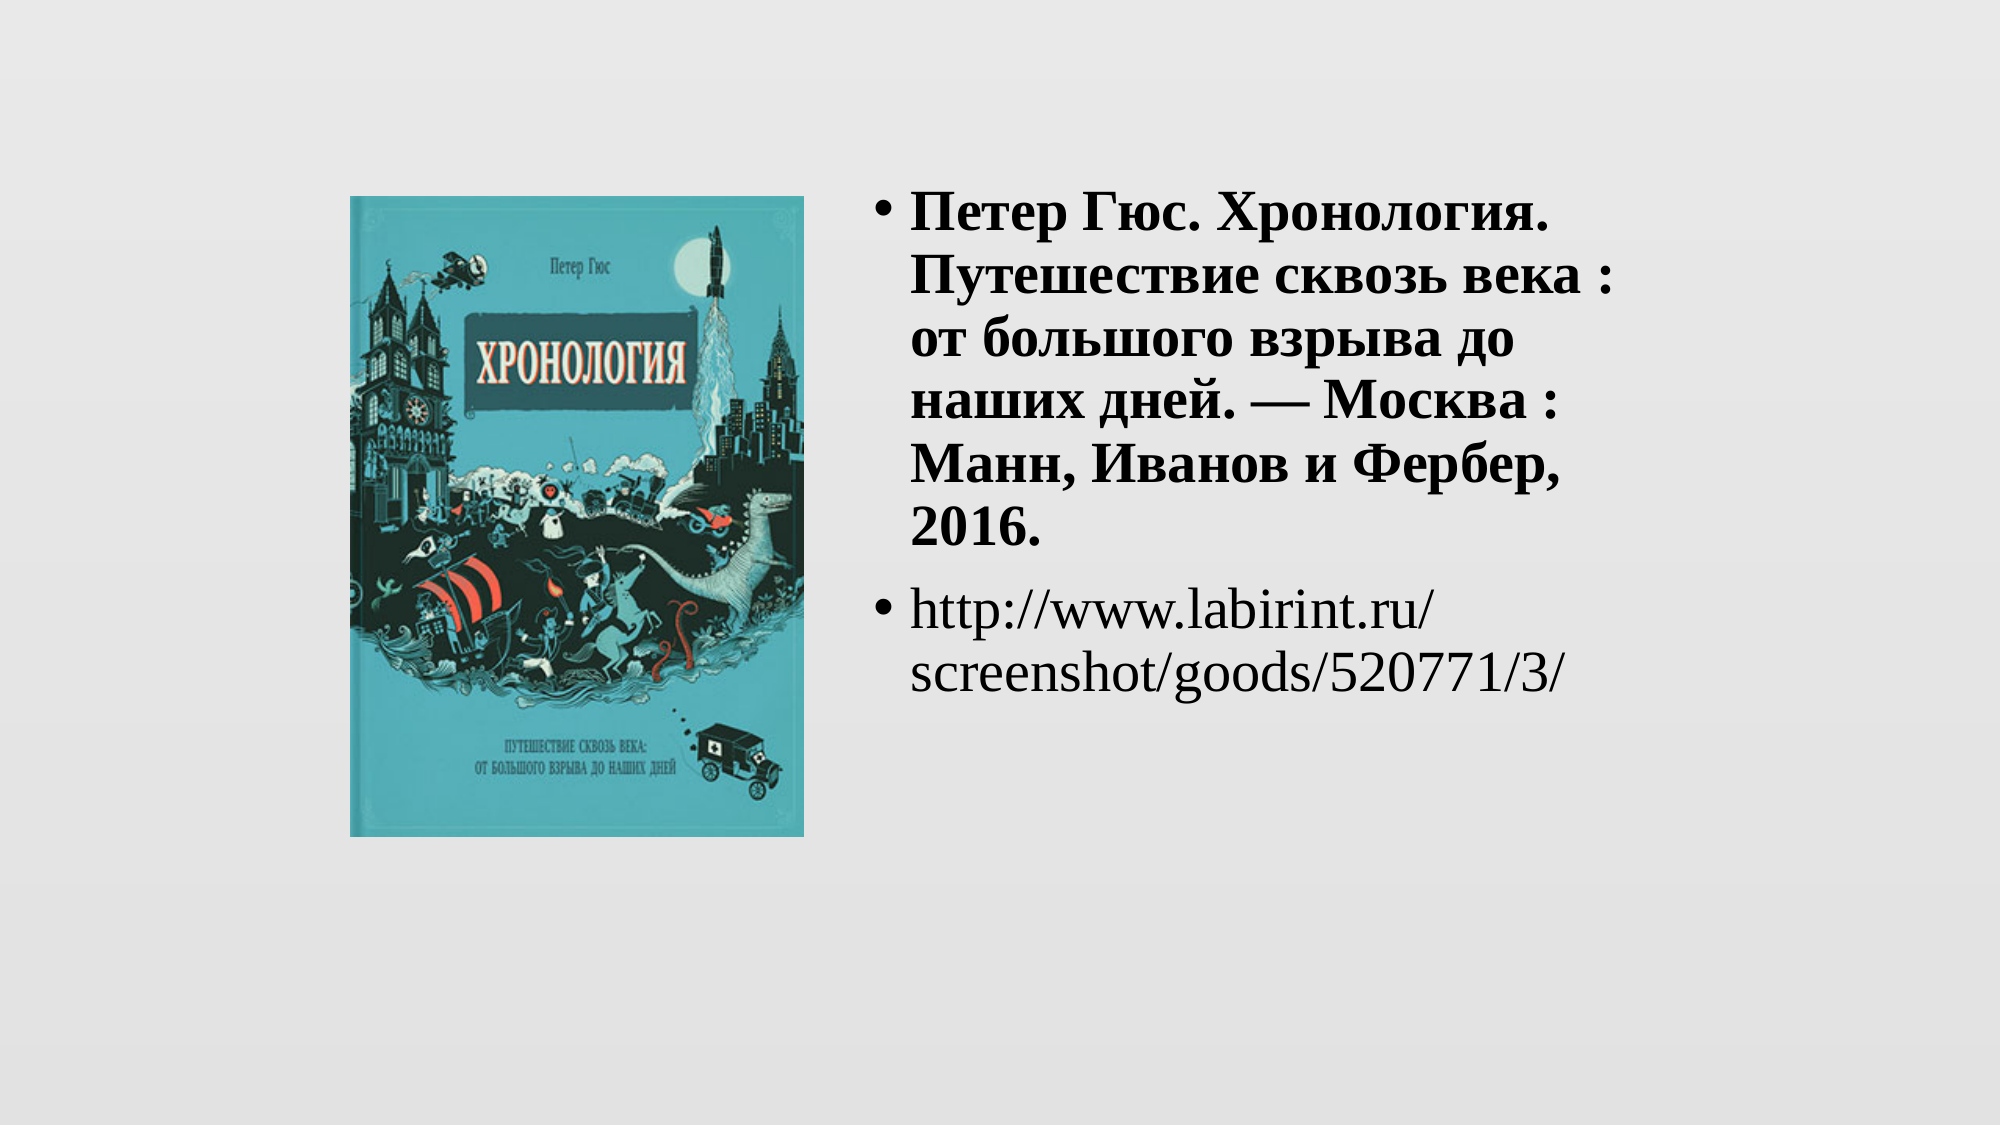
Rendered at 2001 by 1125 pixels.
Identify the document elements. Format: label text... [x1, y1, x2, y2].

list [350, 196, 804, 837]
list Петер Гюс. Хронология. Путешествие сквозь века : от большого взрыва до наших дней. — Москва : Манн, Иванов и Фербер, 2016. http://www.labirint.ru/screenshot/goods/520771/3/ [858, 172, 1651, 911]
